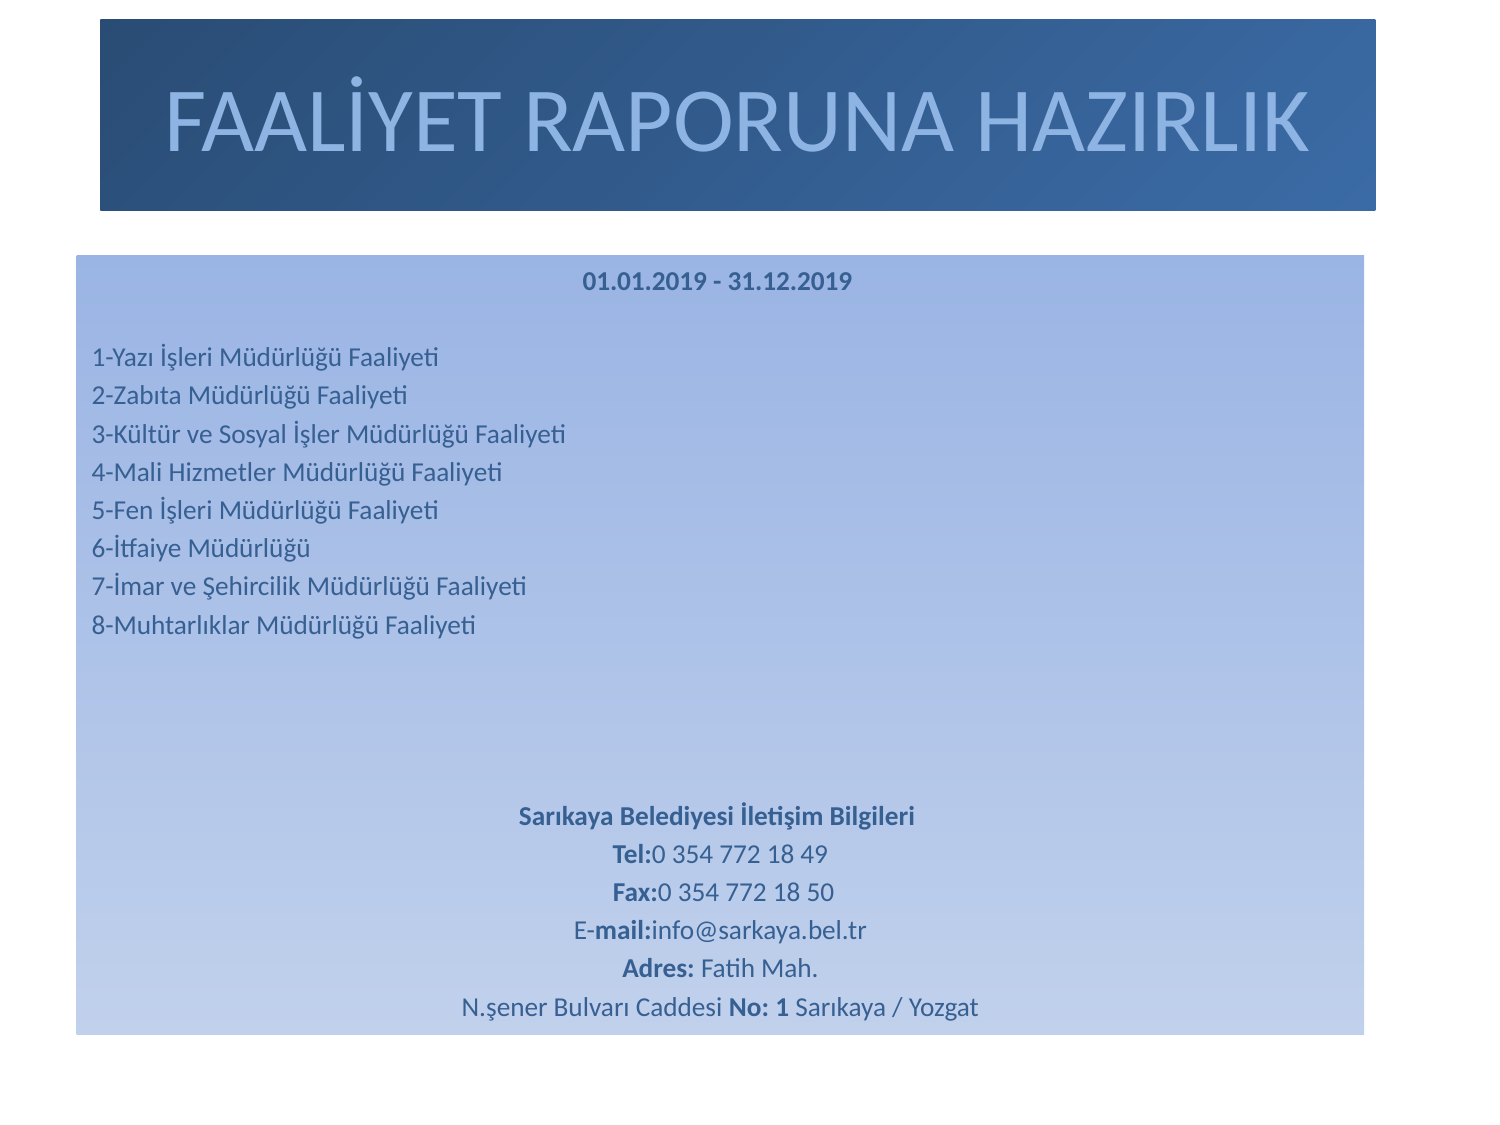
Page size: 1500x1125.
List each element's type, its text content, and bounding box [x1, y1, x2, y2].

subtitle 01.01.2019 - 31.12.2019 1-Yazı İşleri Müdürlüğü Faaliyeti 2-Zabıta Müdürlüğü Faaliyeti 3-Kültür ve Sosyal İşler Müdürlüğü Faaliyeti 4-Mali Hizmetler Müdürlüğü Faaliyeti 5-Fen İşleri Müdürlüğü Faaliyeti 6-İtfaiye Müdürlüğü 7-İmar ve Şehircilik Müdürlüğü Faaliyeti 8-Muhtarlıklar Müdürlüğü Faaliyeti Sarıkaya Belediyesi İletişim Bilgileri Tel:0 354 772 18 49 Fax:0 354 772 18 50 E-mail:info@sarkaya.bel.tr Adres: Fatih Mah. N.şener Bulvarı Caddesi No: 1 Sarıkaya / Yozgat [76, 255, 1365, 1035]
title FAALİYET RAPORUNA HAZIRLIK [100, 19, 1376, 211]
